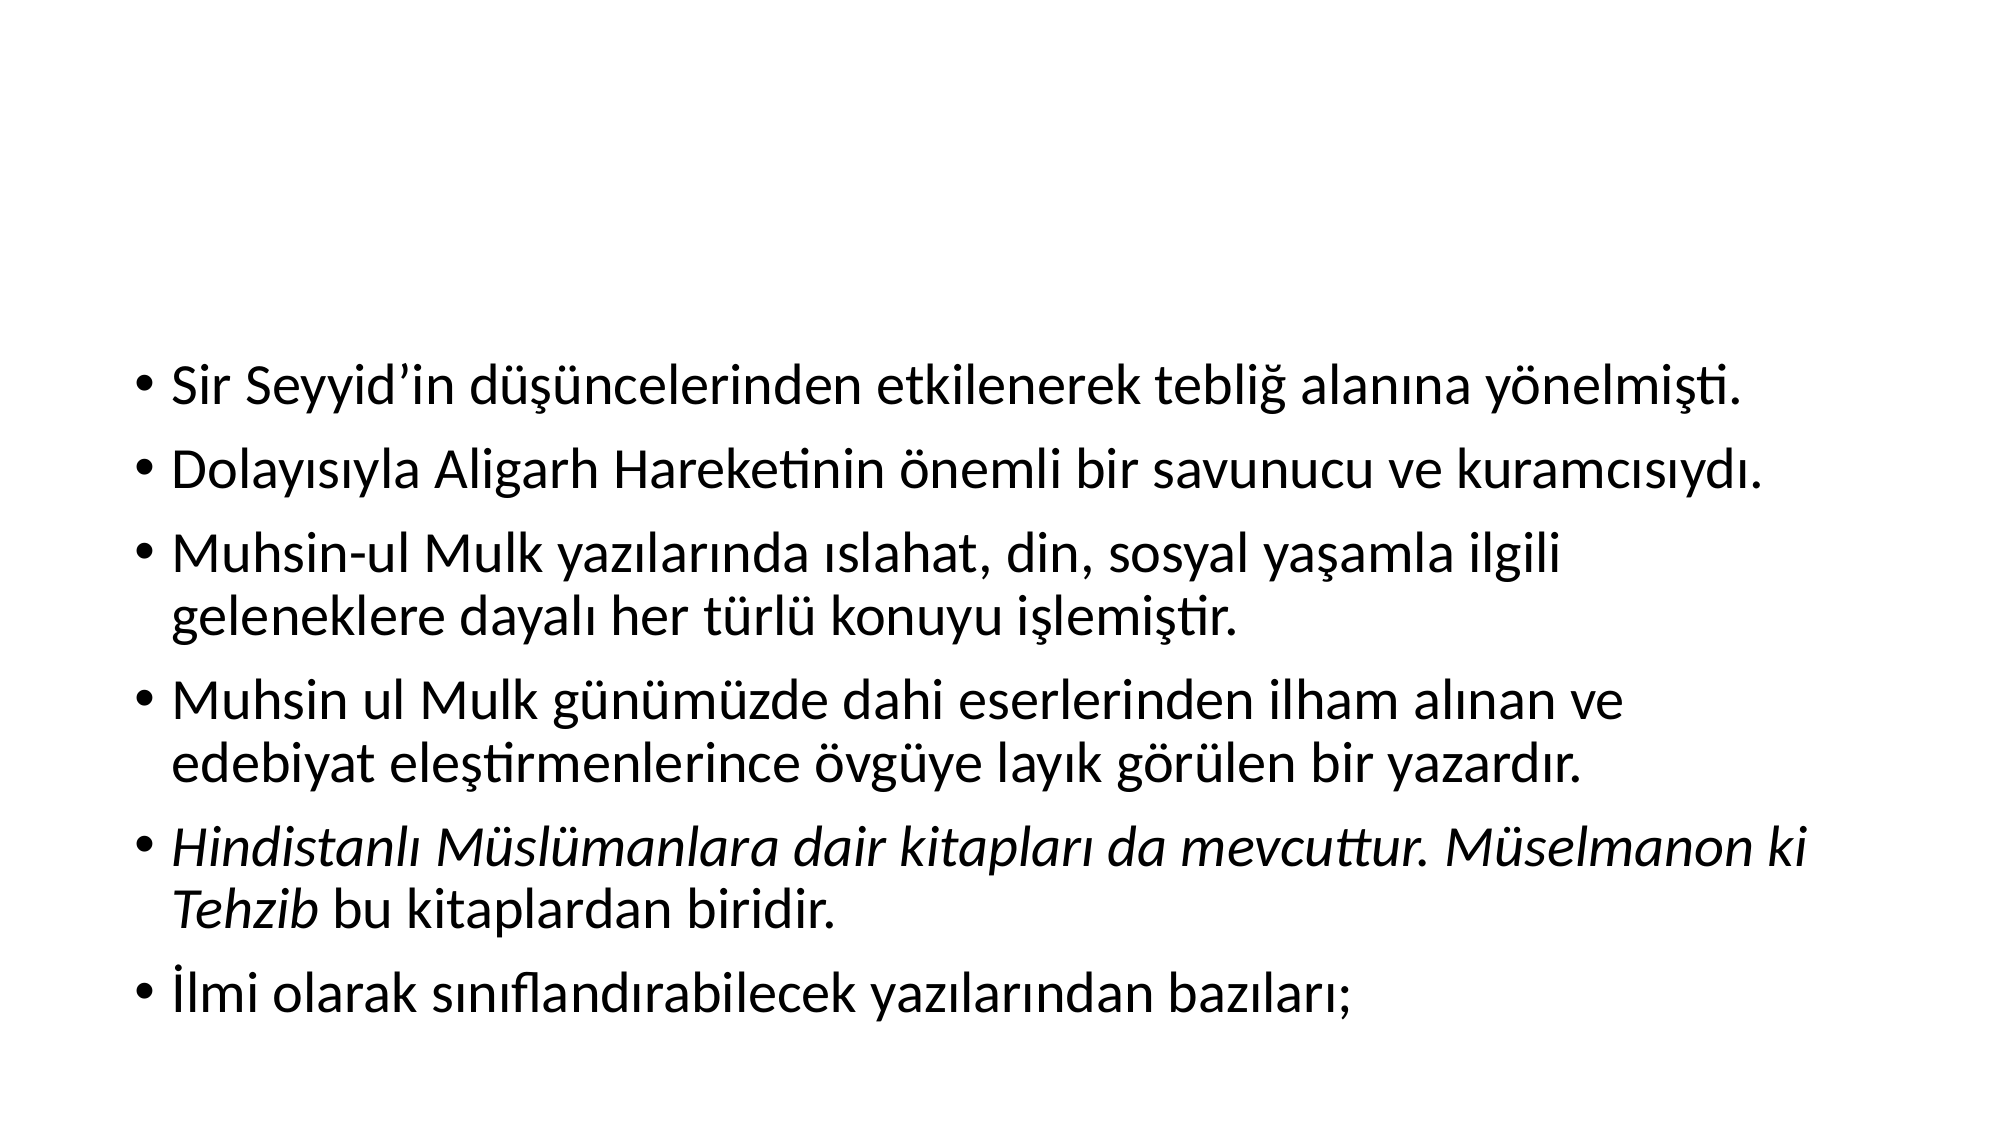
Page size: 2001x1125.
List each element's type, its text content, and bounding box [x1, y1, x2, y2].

list Sir Seyyid’in düşüncelerinden etkilenerek tebliğ alanına yönelmişti. Dolayısıyla Aligarh Hareketinin önemli bir savunucu ve kuramcısıydı. Muhsin-ul Mulk yazılarında ıslahat, din, sosyal yaşamla ilgili geleneklere dayalı her türlü konuyu işlemiştir. Muhsin ul Mulk günümüzde dahi eserlerinden ilham alınan ve edebiyat eleştirmenlerince övgüye layık görülen bir yazardır. Hindistanlı Müslümanlara dair kitapları da mevcuttur. Müselmanon ki Tehzib bu kitaplardan biridir. İlmi olarak sınıflandırabilecek yazılarından bazıları; [119, 347, 1845, 1061]
